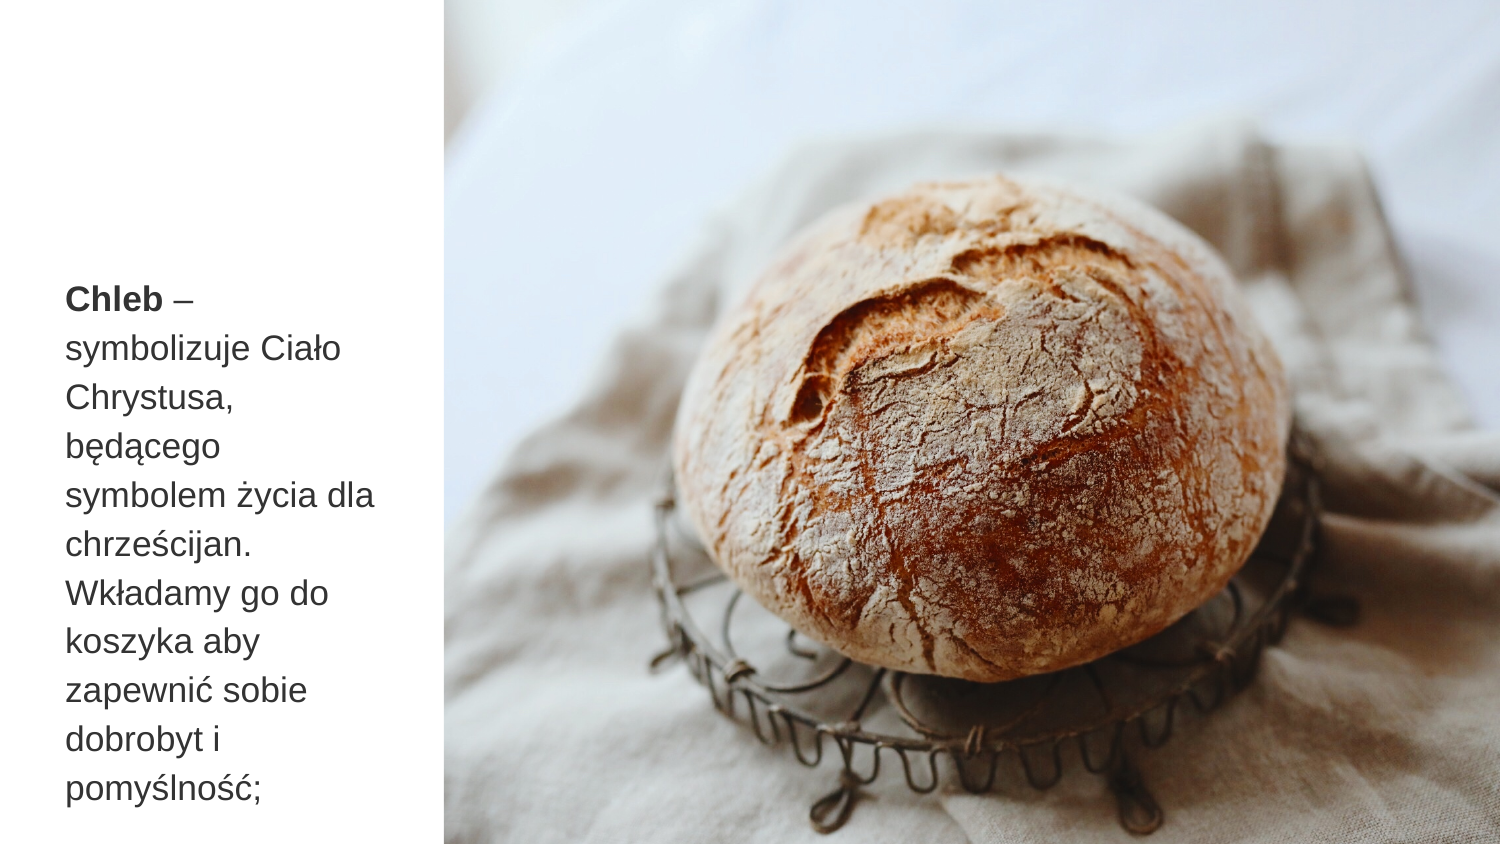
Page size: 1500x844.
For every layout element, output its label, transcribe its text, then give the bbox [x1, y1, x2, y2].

list Chleb – symbolizuje Ciało Chrystusa, będącego symbolem życia dla chrześcijan. Wkładamy go do koszyka aby zapewnić sobie dobrobyt i pomyślność; [50, 254, 393, 798]
picture [443, 0, 1500, 844]
